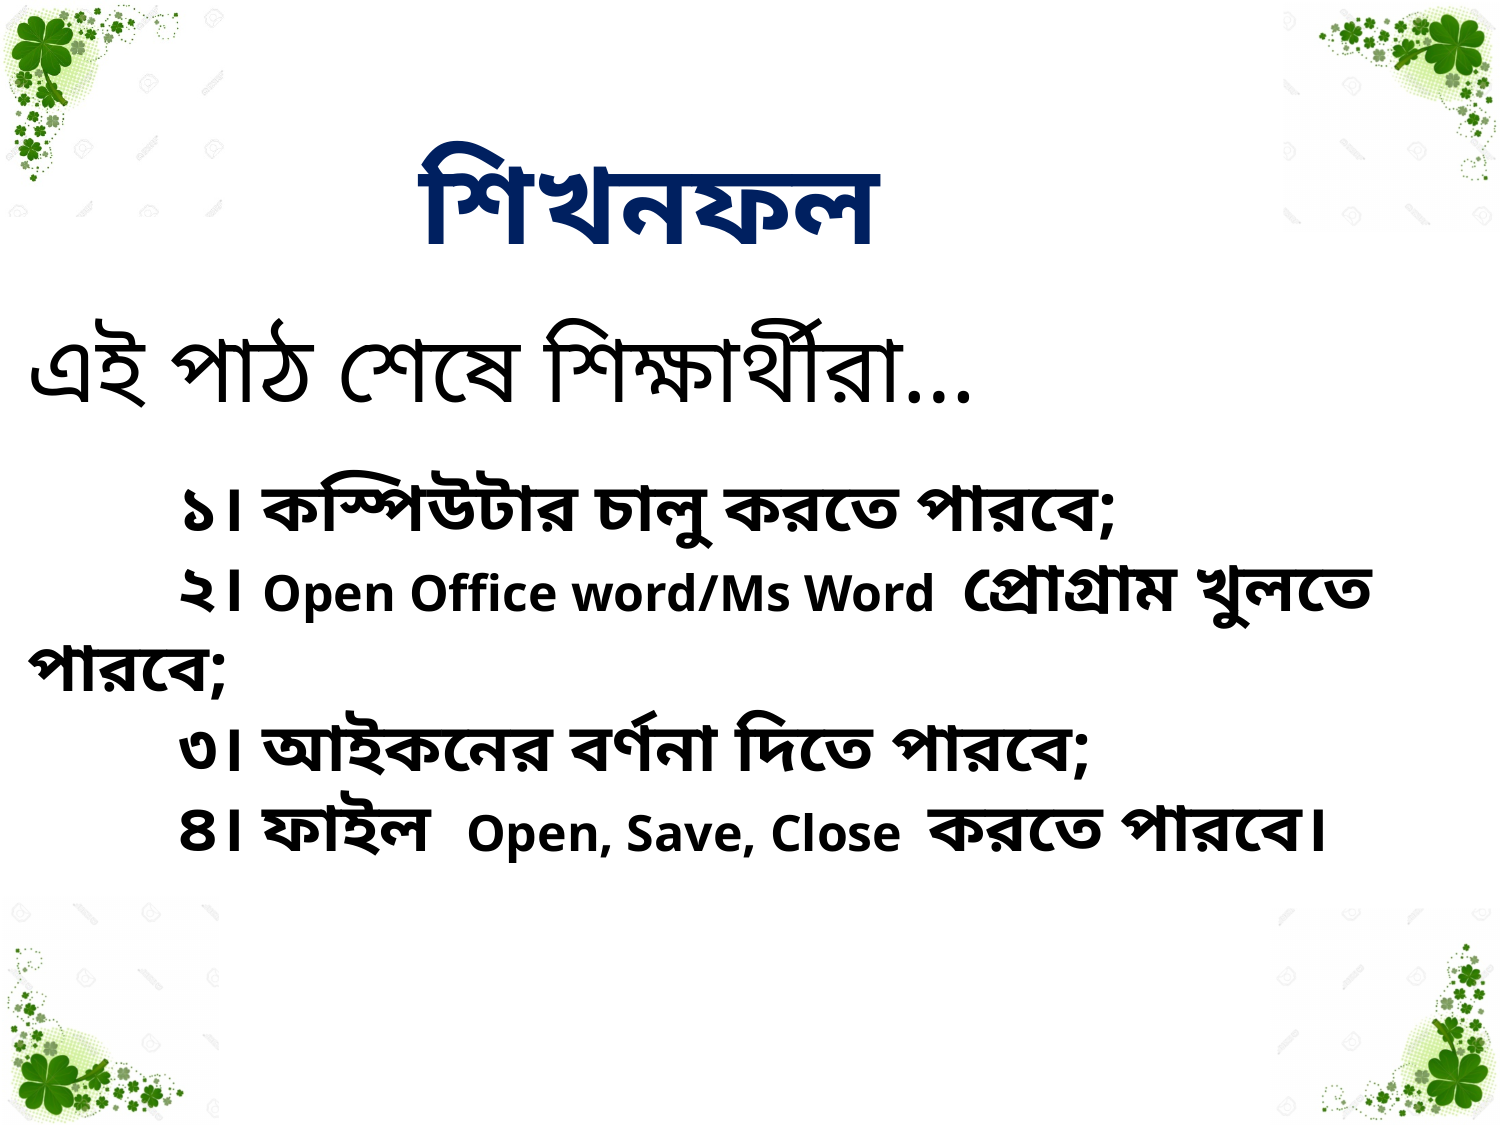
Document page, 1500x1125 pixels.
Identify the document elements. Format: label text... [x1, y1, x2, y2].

picture [1271, 953, 1500, 1124]
text_box শিখনফল [274, 124, 1025, 275]
picture [0, 0, 230, 217]
picture [3, 897, 218, 1125]
text_box এই পাঠ শেষে শিক্ষার্থীরা… ১। কস্পিউটার চালু করতে পারবে; ২। Open Office word/Ms Word প্রোগ্রাম খুলতে পারবে; ৩। আইকনের বর্ণনা দিতে পারবে; ৪। ফাইল Open, Save, Close করতে পারবে। [12, 302, 1500, 953]
picture [1284, 3, 1500, 232]
